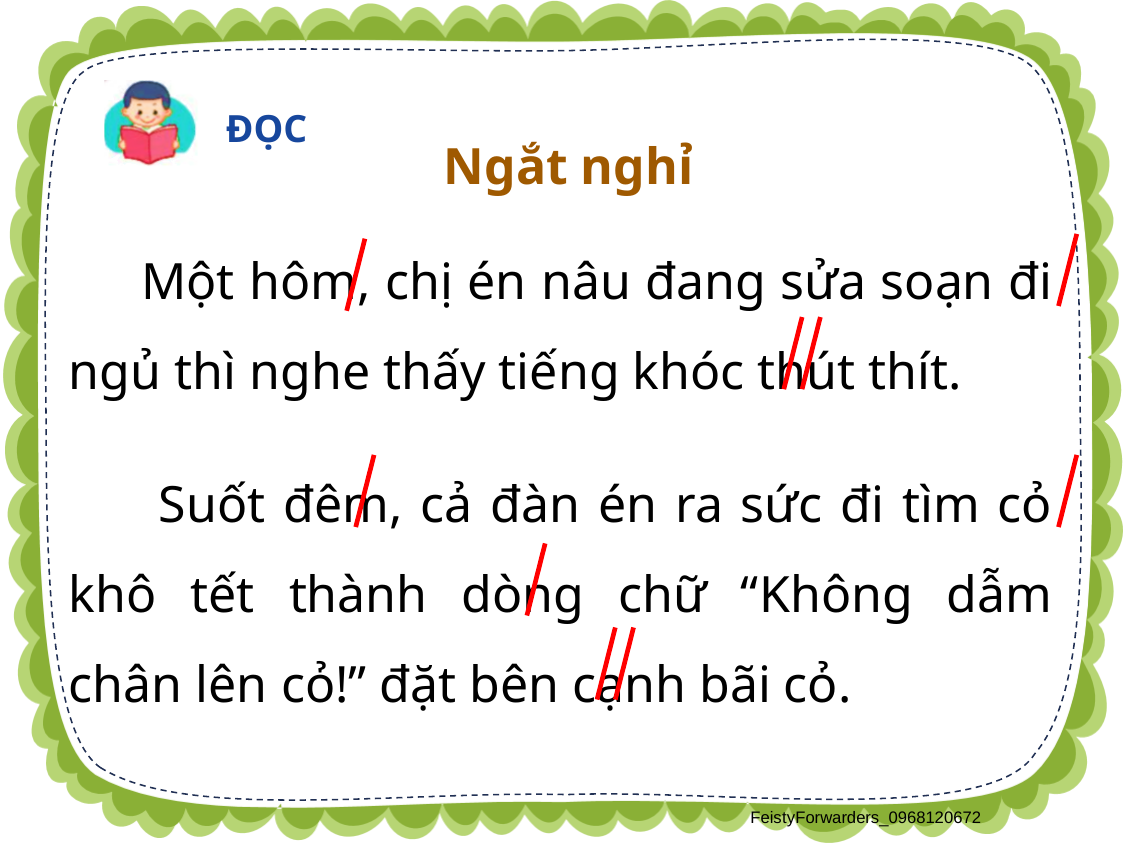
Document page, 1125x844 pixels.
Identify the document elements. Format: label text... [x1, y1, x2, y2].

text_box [1058, 454, 1078, 528]
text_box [526, 543, 546, 616]
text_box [803, 316, 821, 390]
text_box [104, 75, 334, 167]
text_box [355, 454, 375, 528]
text_box Ngắt nghỉ [428, 96, 718, 202]
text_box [615, 627, 634, 700]
picture [0, 0, 1125, 844]
text_box Suốt đêm, cả đàn én ra sức đi tìm cỏ khô tết thành dòng chữ “Không dẫm chân lên cỏ!” đặt bên cạnh bãi cỏ. [54, 435, 1068, 721]
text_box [596, 627, 613, 700]
text_box Một hôm, chị én nâu đang sửa soạn đi ngủ thì nghe thấy tiếng khóc thút thít. [54, 212, 1068, 408]
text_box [346, 238, 366, 311]
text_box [783, 316, 803, 390]
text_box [1058, 233, 1078, 307]
